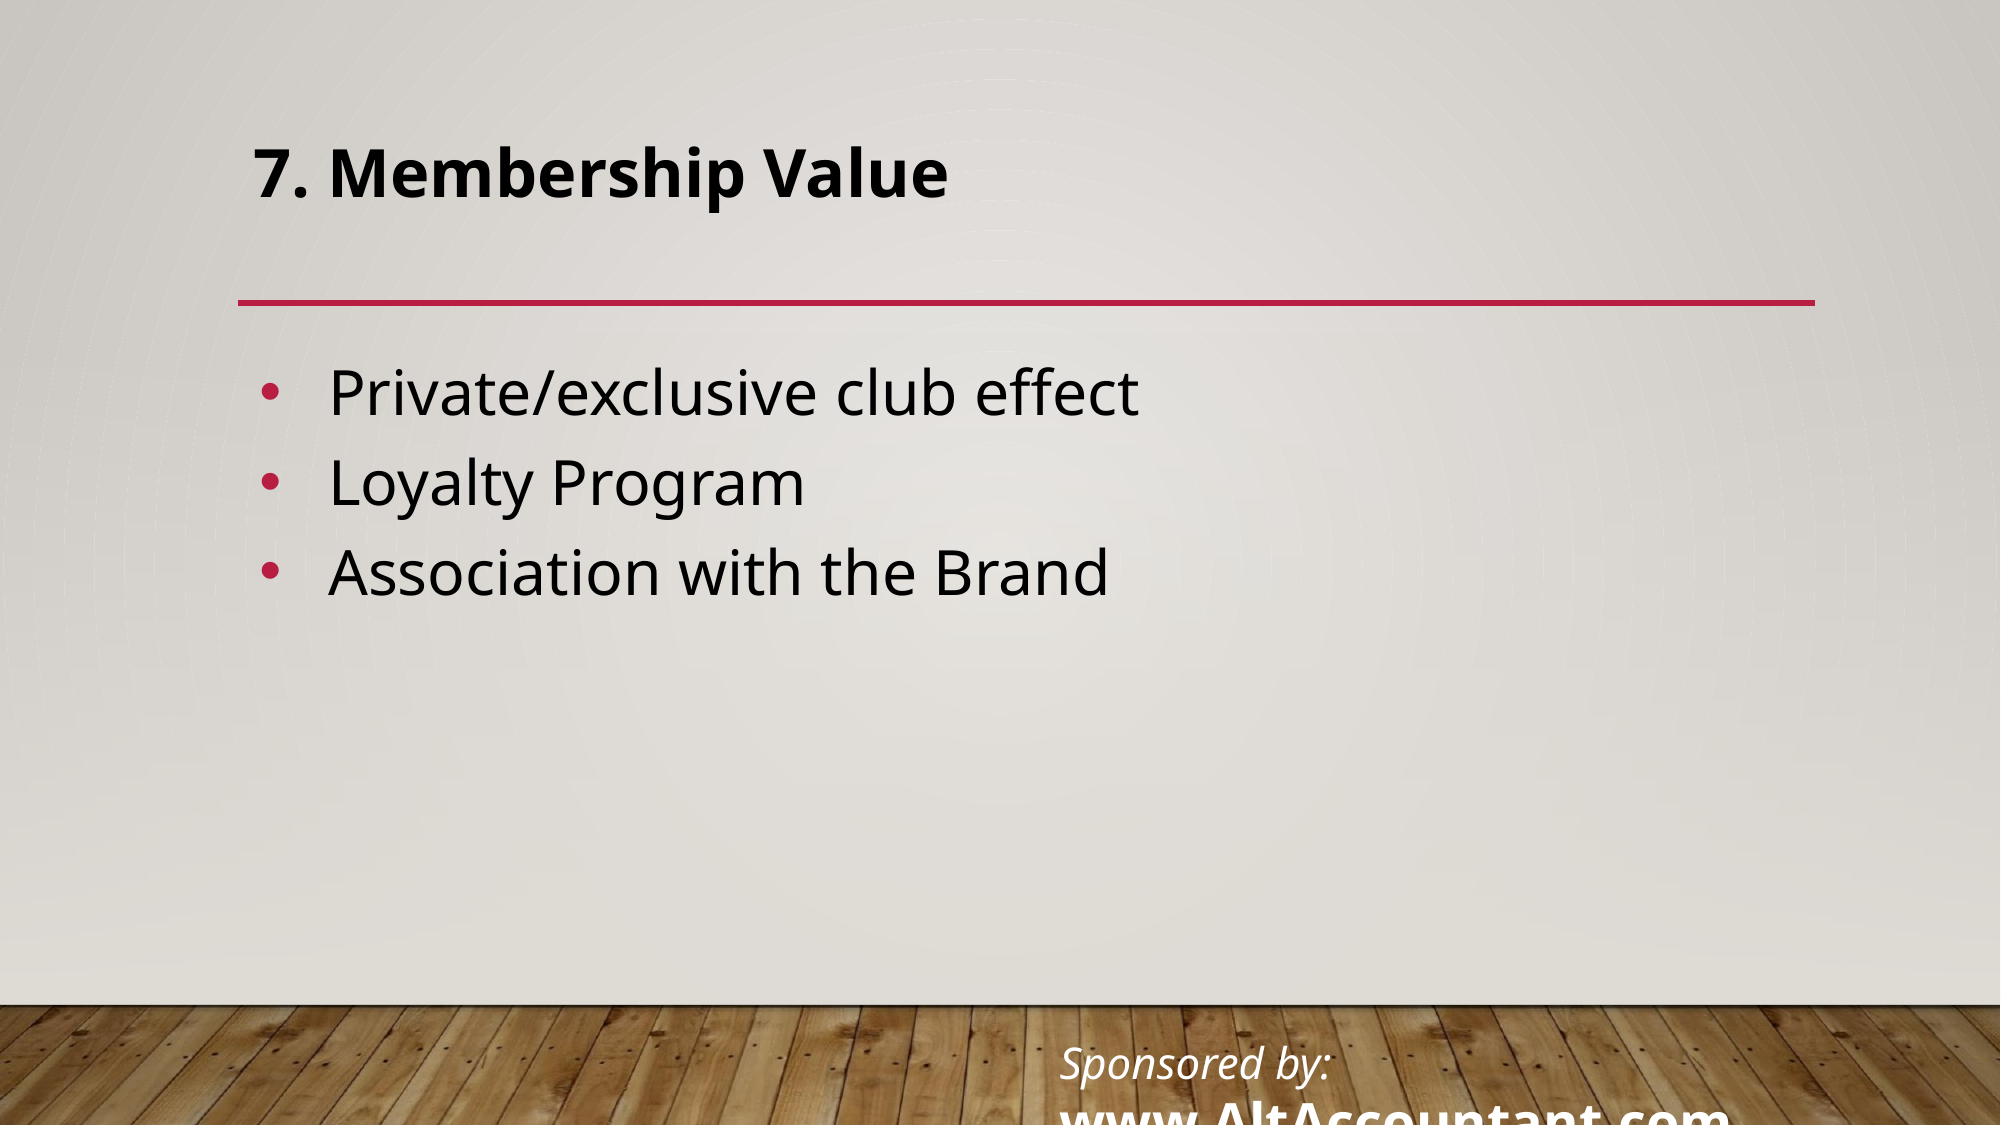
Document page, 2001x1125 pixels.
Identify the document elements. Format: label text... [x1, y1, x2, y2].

text_box Sponsored by: www.AltAccountant.com [1044, 1021, 2000, 1097]
list Private/exclusive club effect Loyalty Program Association with the Brand [238, 330, 1814, 991]
picture [0, 1005, 2000, 1125]
title 7. Membership Value [238, 131, 1814, 305]
